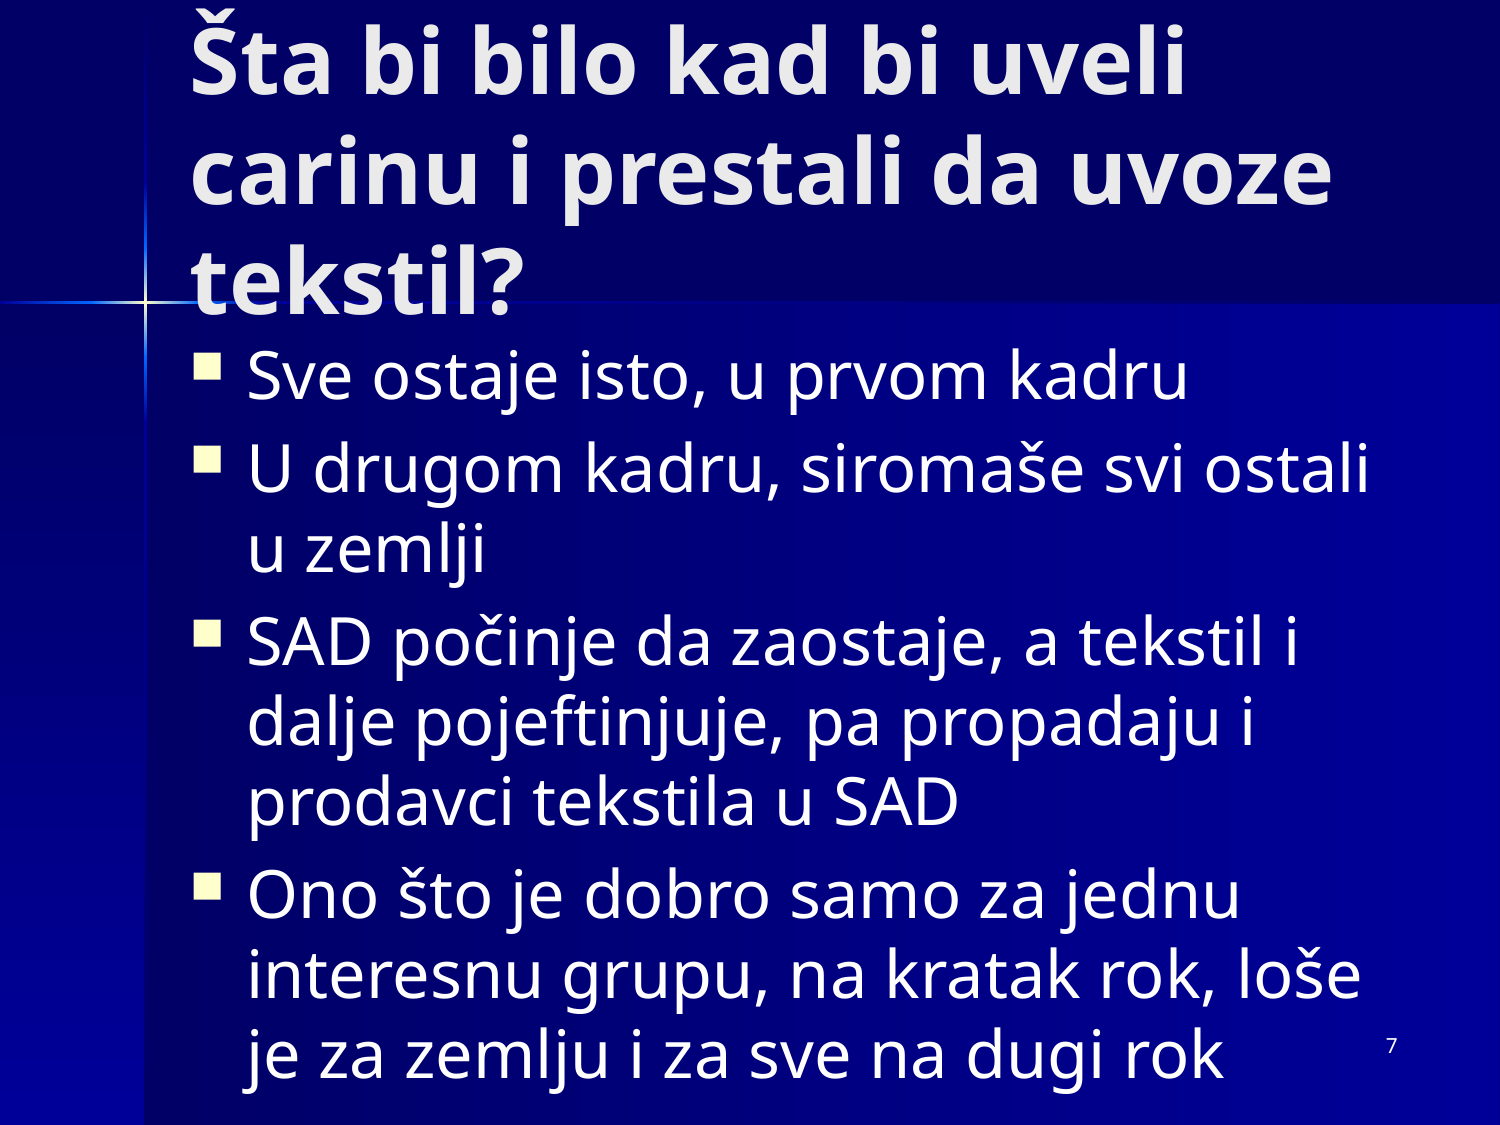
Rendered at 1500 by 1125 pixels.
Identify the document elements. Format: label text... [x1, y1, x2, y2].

title Šta bi bilo kad bi uveli carinu i prestali da uvoze tekstil? [174, 49, 1413, 286]
list Sve ostaje isto, u prvom kadru U drugom kadru, siromaše svi ostali u zemlji SAD počinje da zaostaje, a tekstil i dalje pojeftinjuje, pa propadaju i prodavci tekstila u SAD Ono što je dobro samo za jednu interesnu grupu, na kratak rok, loše je za zemlju i za sve na dugi rok [174, 324, 1413, 1001]
slide_number 7 [1099, 1024, 1413, 1101]
